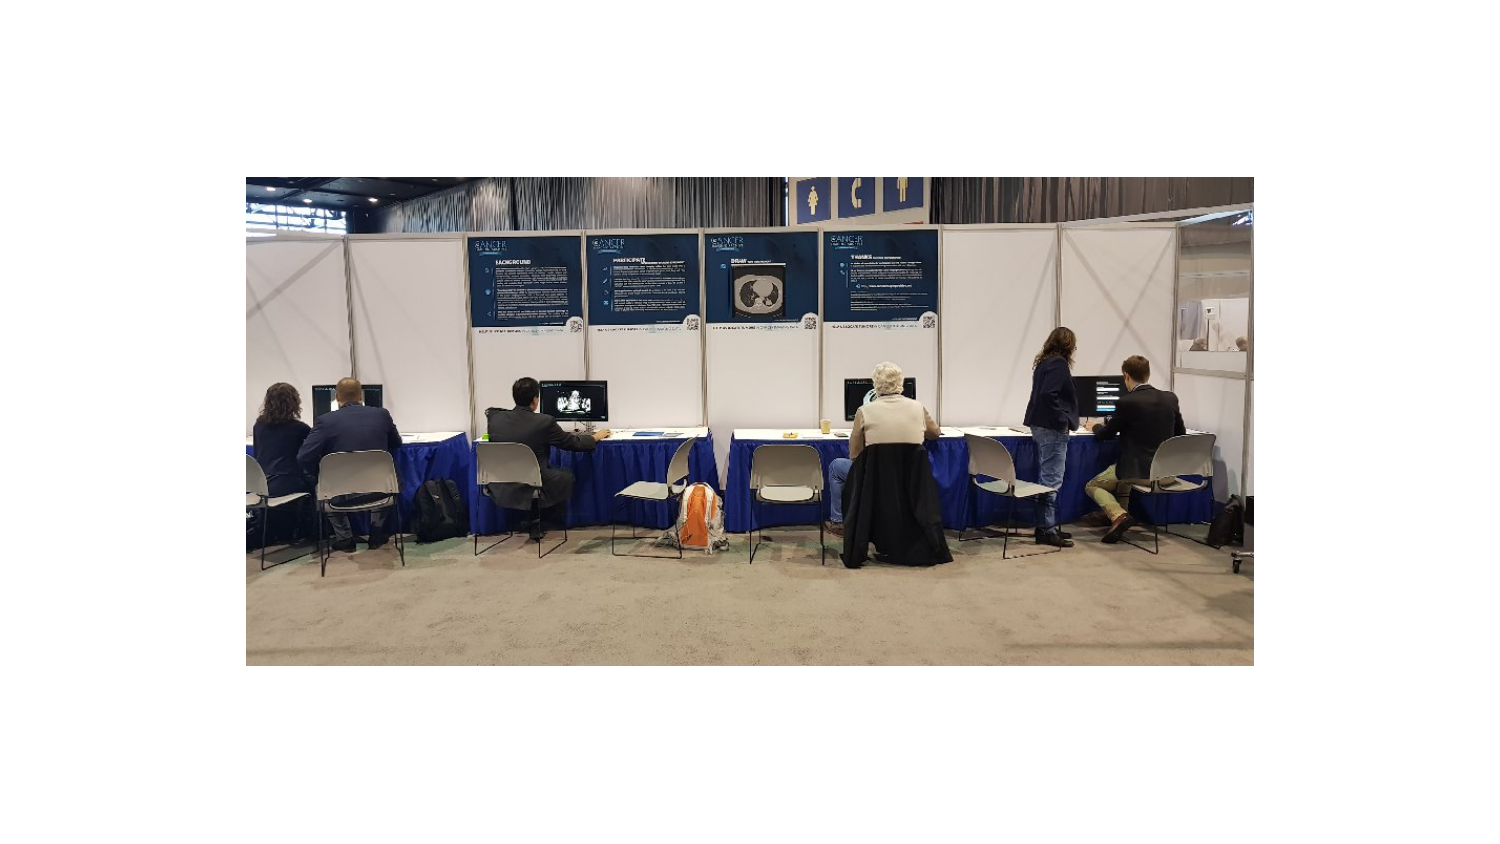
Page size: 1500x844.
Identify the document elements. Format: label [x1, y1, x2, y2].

picture [246, 177, 1254, 667]
